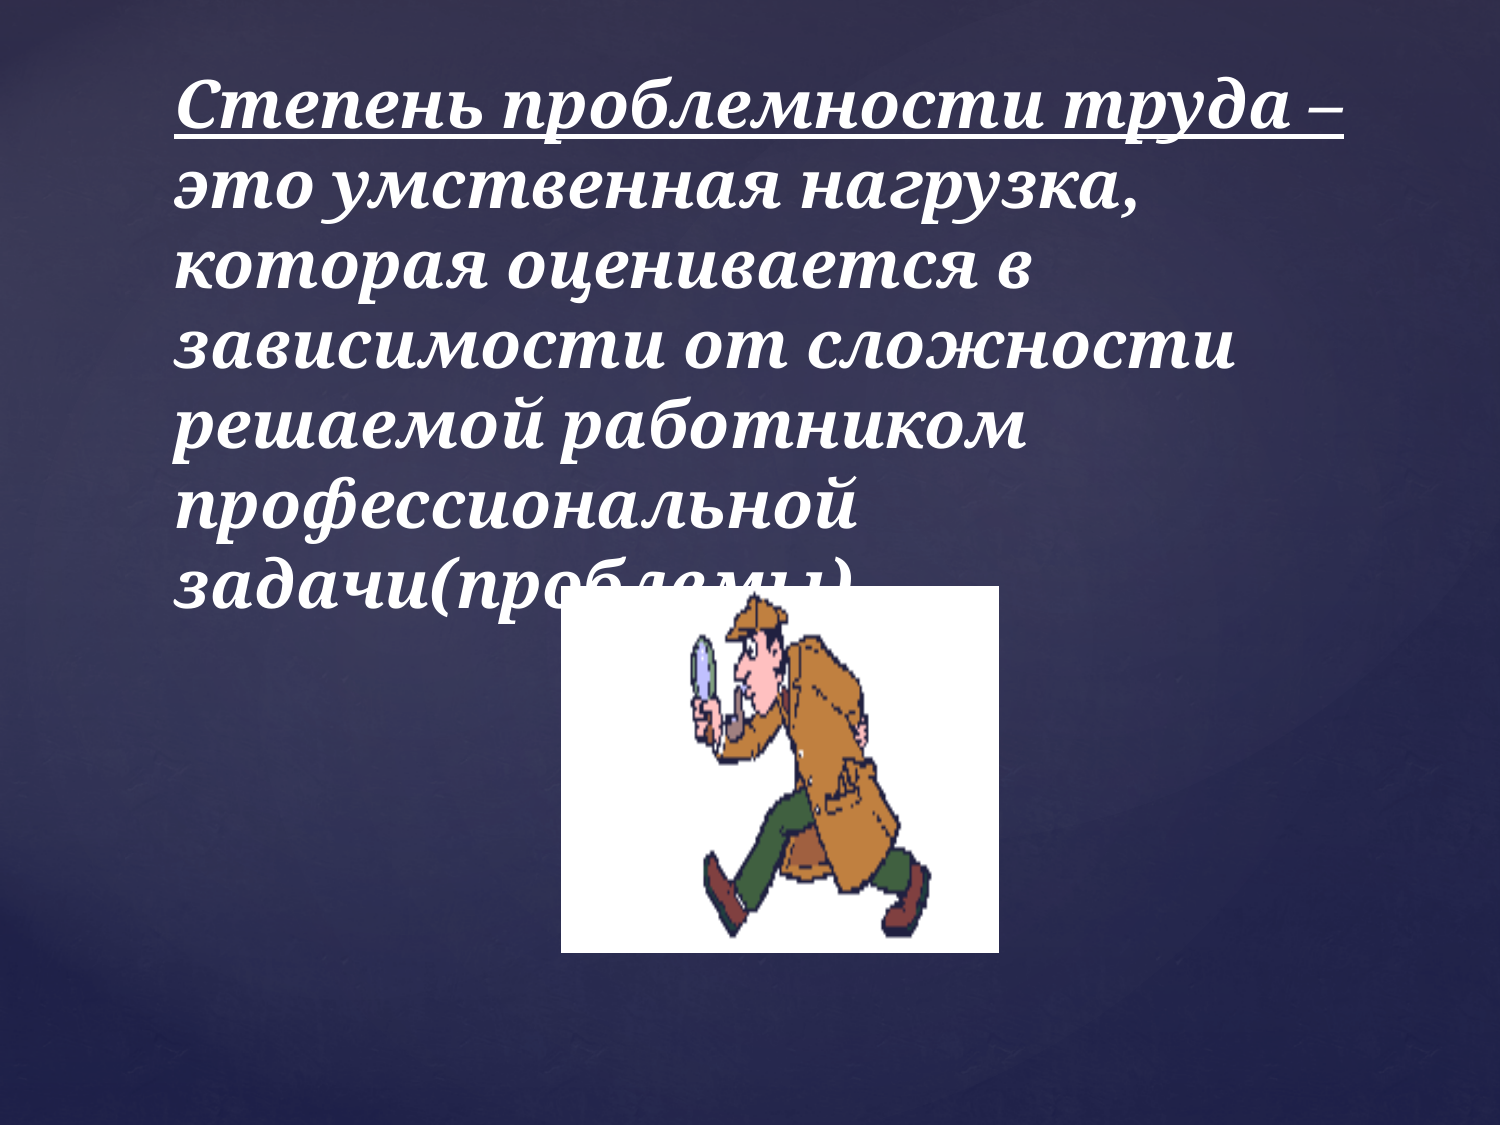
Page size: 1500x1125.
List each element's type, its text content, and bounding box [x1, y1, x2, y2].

picture [560, 585, 999, 953]
text_box Степень проблемности труда – это умственная нагрузка, которая оценивается в зависимости от сложности решаемой работником профессиональной задачи(проблемы) [159, 54, 1412, 629]
